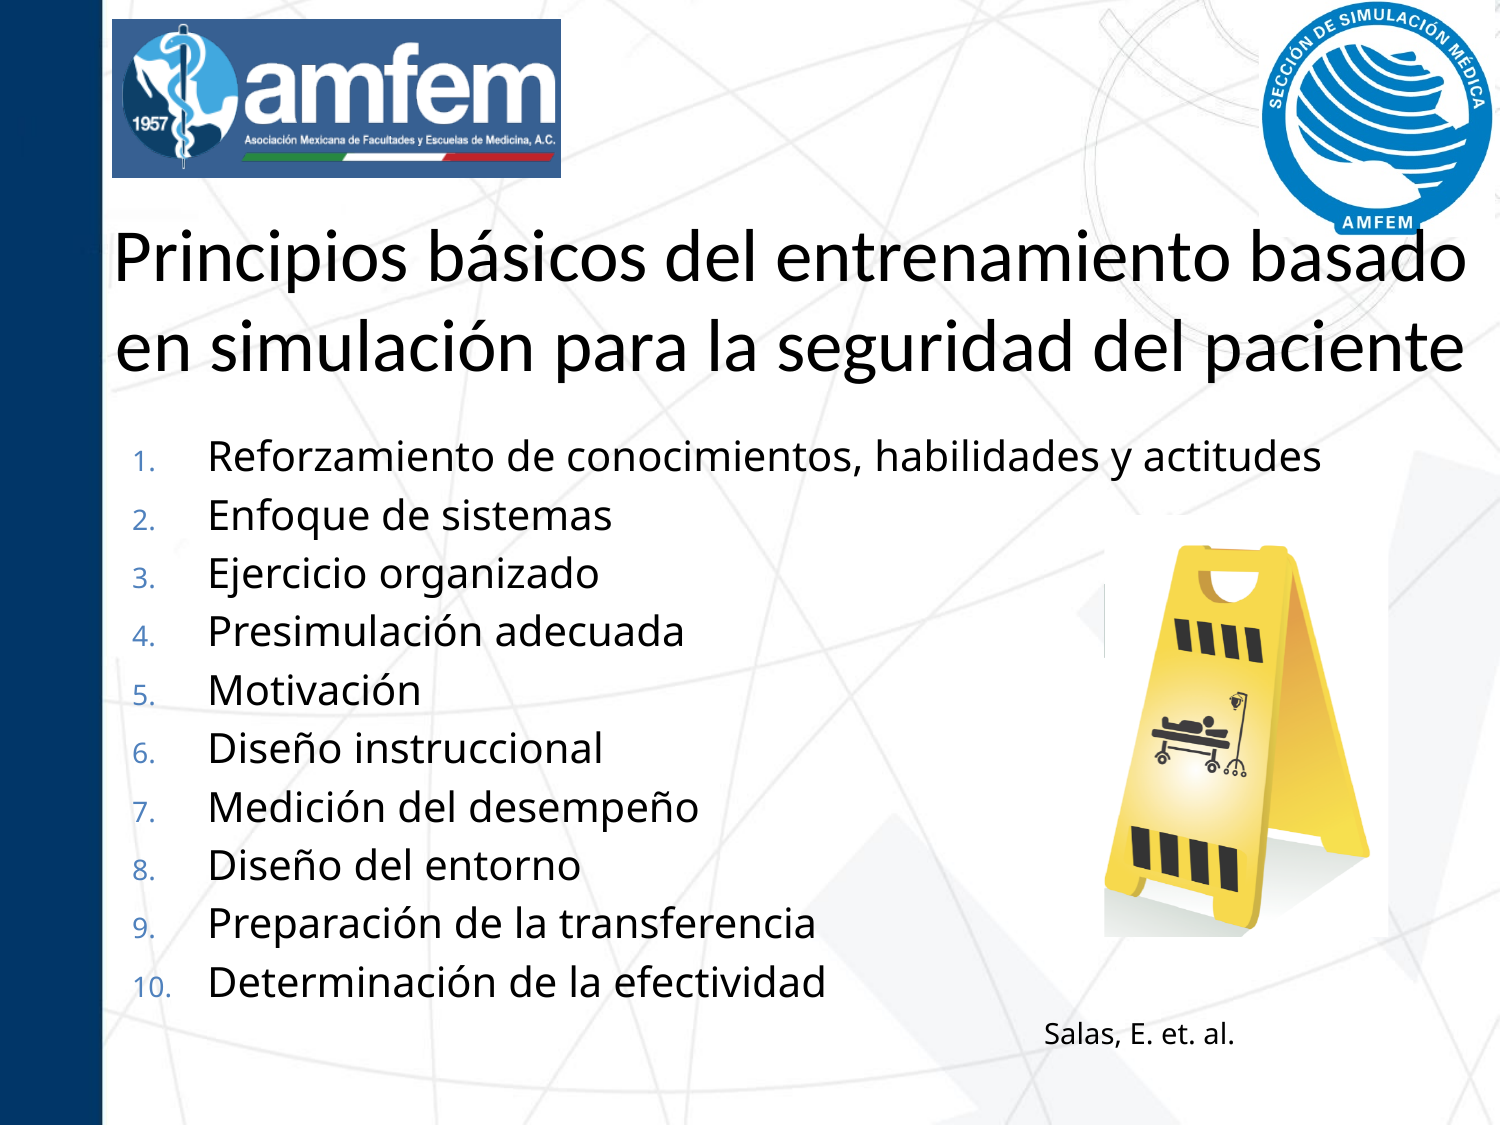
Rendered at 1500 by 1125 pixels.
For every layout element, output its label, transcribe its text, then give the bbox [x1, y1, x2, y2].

text_box Salas, E. et. al. [844, 1008, 1436, 1058]
picture [0, 0, 1500, 1125]
list Reforzamiento de conocimientos, habilidades y actitudes Enfoque de sistemas Ejercicio organizado Presimulación adecuada Motivación Diseño instruccional Medición del desempeño Diseño del entorno Preparación de la transferencia Determinación de la efectividad [117, 422, 1483, 1118]
title Principios básicos del entrenamiento basado en simulación para la seguridad del paciente [88, 172, 1495, 421]
